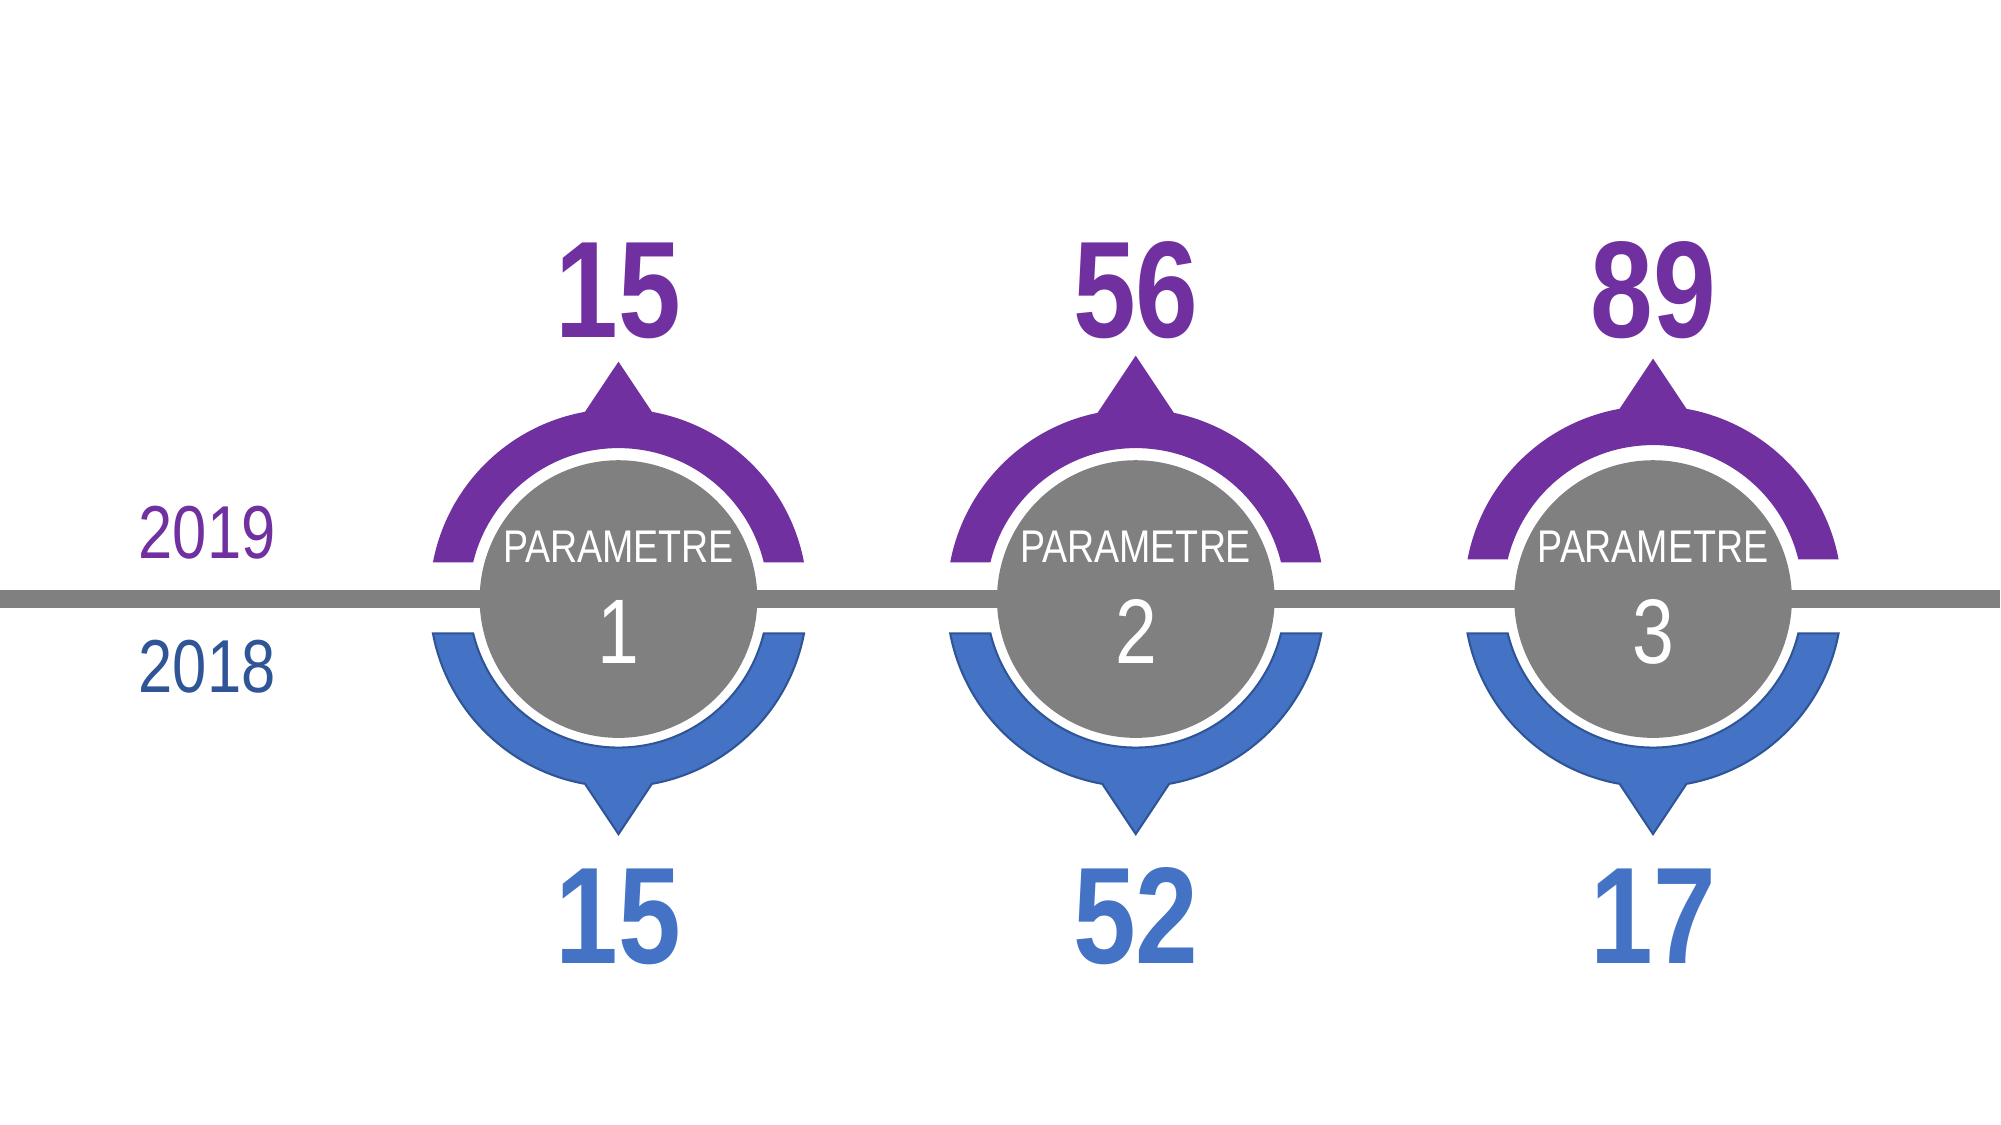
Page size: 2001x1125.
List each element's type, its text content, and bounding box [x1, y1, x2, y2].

text_box [0, 589, 478, 609]
text_box 17 [1575, 818, 1731, 999]
text_box [1466, 356, 1840, 561]
text_box 89 [1575, 192, 1731, 373]
text_box [431, 632, 806, 818]
text_box [1466, 632, 1840, 818]
text_box 15 [540, 818, 697, 999]
text_box PARAMETRE 2 [995, 459, 1276, 739]
text_box 2019 [123, 476, 291, 582]
text_box 56 [1058, 192, 1214, 373]
text_box [1793, 589, 2000, 609]
text_box [1276, 589, 1513, 609]
text_box [759, 589, 996, 609]
text_box [431, 373, 806, 564]
text_box PARAMETRE 3 [1513, 459, 1793, 739]
text_box 15 [540, 192, 697, 373]
text_box 2018 [123, 609, 291, 715]
text_box [948, 373, 1323, 564]
text_box [948, 632, 1323, 818]
text_box PARAMETRE 1 [478, 459, 759, 739]
text_box 52 [1058, 818, 1214, 999]
